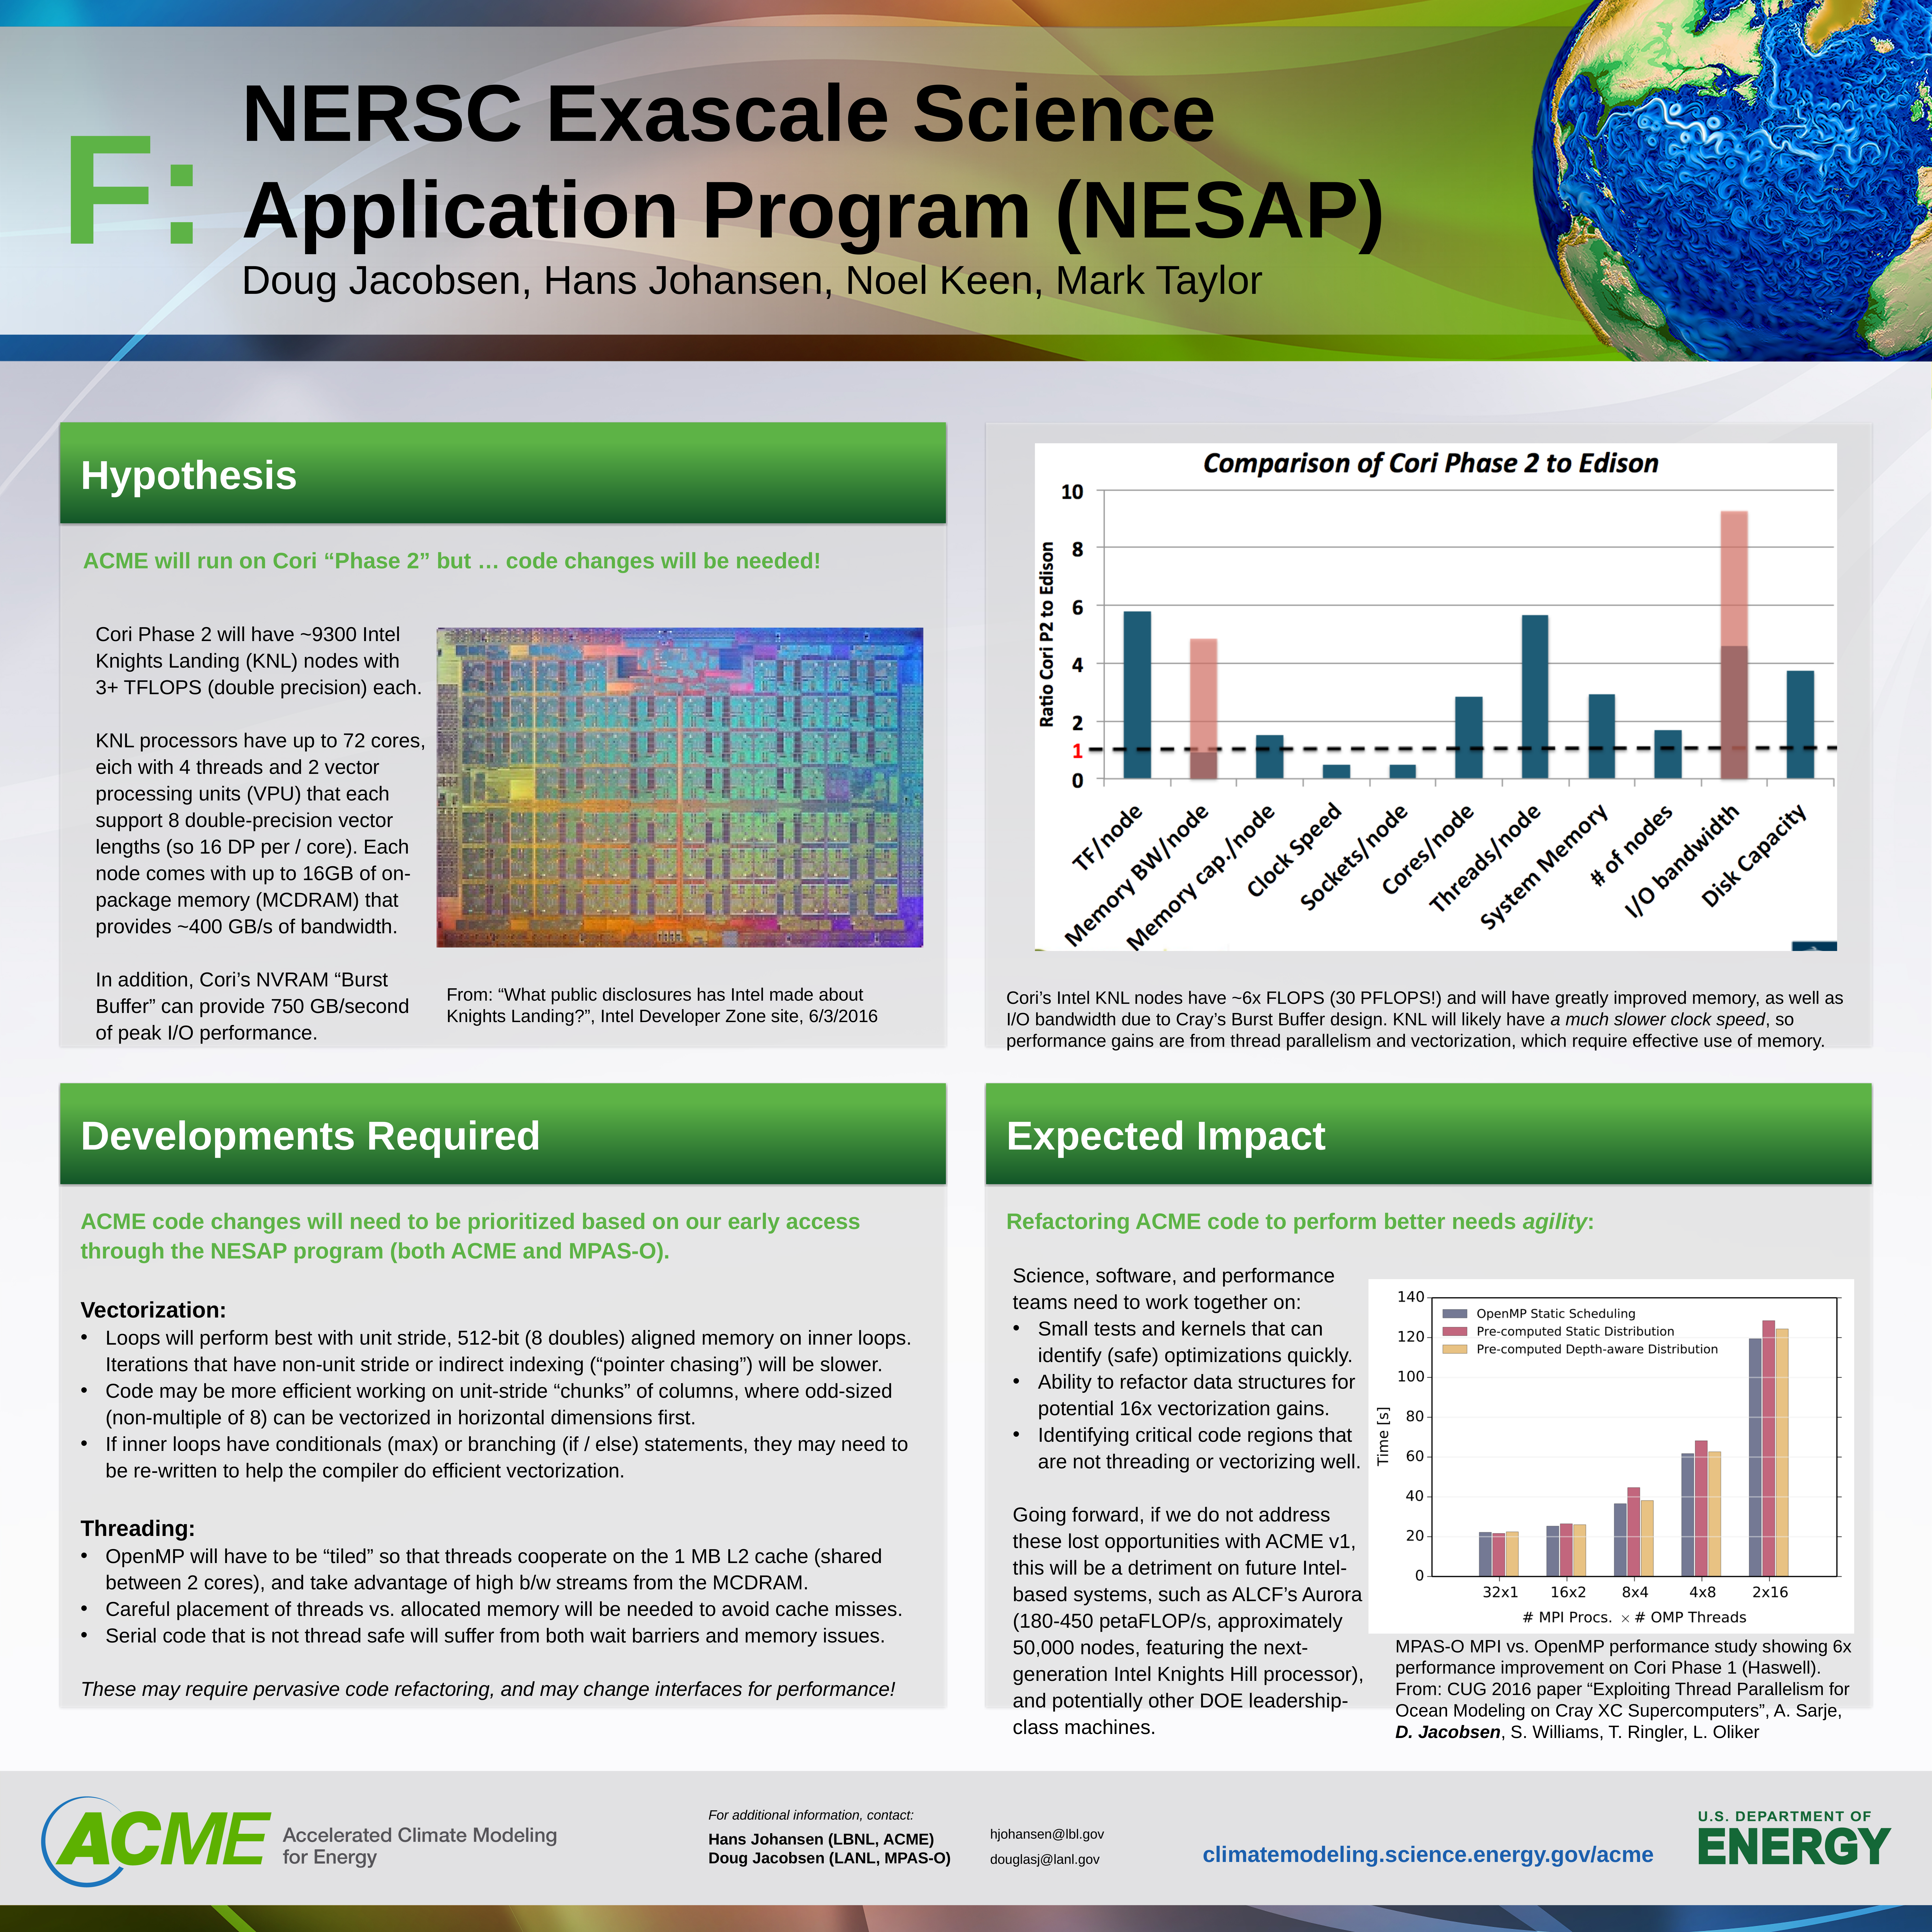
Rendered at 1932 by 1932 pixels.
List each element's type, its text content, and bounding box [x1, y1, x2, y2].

text_box NERSC Exascale Science Application Program (NESAP) Doug Jacobsen, Hans Johansen, Noel Keen, Mark Taylor [241, 40, 1449, 322]
picture [94, 14, 96, 17]
picture [90, 21, 91, 24]
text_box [60, 1083, 946, 1707]
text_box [704, 1790, 1601, 1871]
picture [0, 0, 1932, 1932]
text_box Science, software, and performance teams need to work together on: Small tests and kernels that can identify (safe) optimizations quickly. Ability to refactor data structures for potential 16x vectorization gains. Identifying critical code regions that are not threading or vectorizing well. Going forward, if we do not address these lost opportunities with ACME v1, this will be a detriment on future Intel-based systems, such as ALCF’s Aurora (180-450 petaFLOP/s, approximately 50,000 nodes, featuring the next-generation Intel Knights Hill processor), and potentially other DOE leadership-class machines. [993, 1710, 1385, 1763]
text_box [60, 422, 949, 1047]
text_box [986, 422, 1872, 1047]
text_box MPAS-O MPI vs. OpenMP performance study showing 6x performance improvement on Cori Phase 1 (Haswell). From: CUG 2016 paper “Exploiting Thread Parallelism for Ocean Modeling on Cray XC Supercomputers”, A. Sarje, D. Jacobsen, S. Williams, T. Ringler, L. Oliker [1385, 1614, 1895, 1718]
picture [63, 20, 66, 24]
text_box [986, 1083, 1872, 1707]
